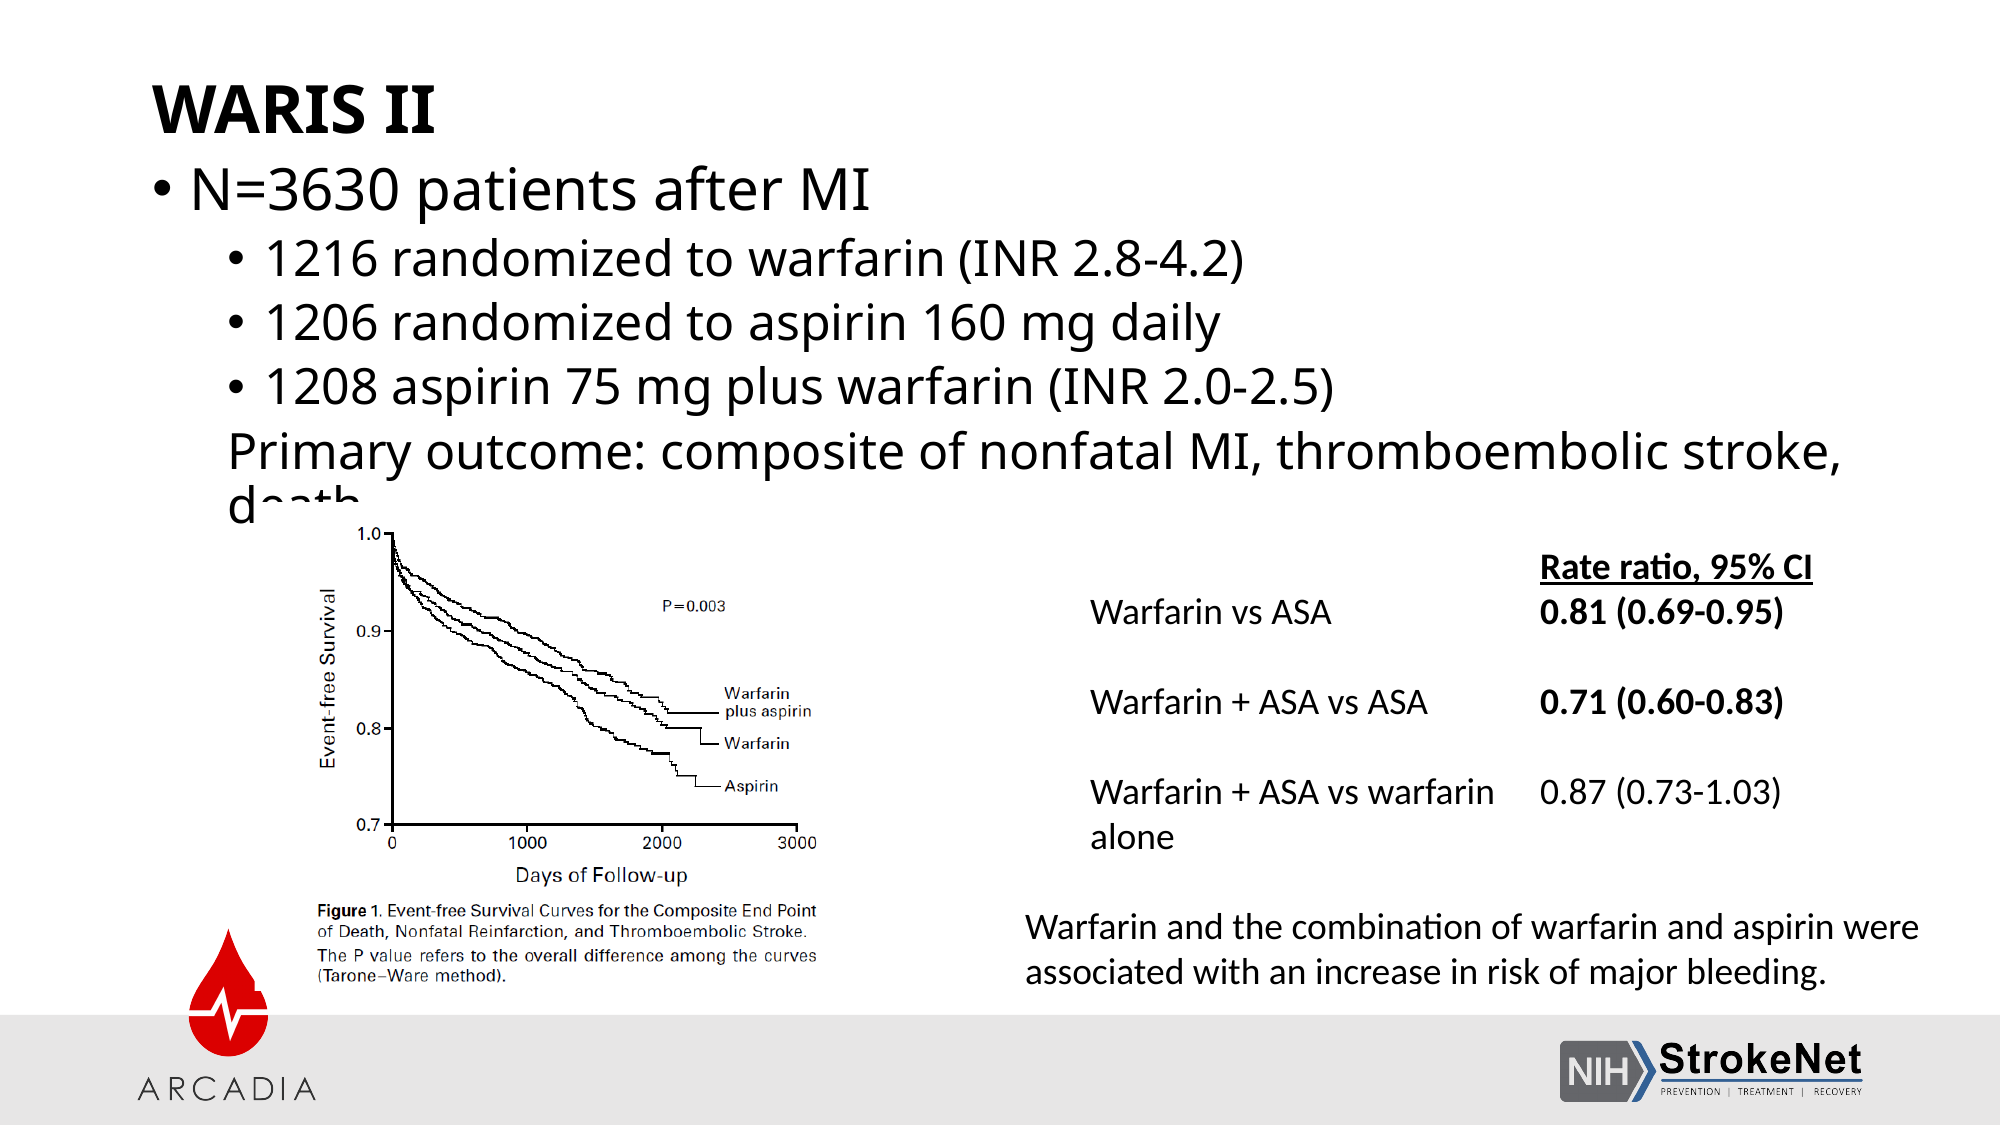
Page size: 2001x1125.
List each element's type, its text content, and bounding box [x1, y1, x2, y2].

text_box Warfarin and the combination of warfarin and aspirin were associated with an increase in risk of major bleeding. [1010, 894, 1984, 999]
picture [137, 502, 830, 1101]
text_box Rate ratio, 95% CI Warfarin vs ASA 0.81 (0.69-0.95) Warfarin + ASA vs ASA 0.71 (0.60-0.83) Warfarin + ASA vs warfarin 0.87 (0.73-1.03) alone [1075, 534, 1919, 865]
title WARIS II [137, 3, 1863, 152]
picture [1560, 1037, 1863, 1102]
list N=3630 patients after MI 1216 randomized to warfarin (INR 2.8-4.2) 1206 randomized to aspirin 160 mg daily 1208 aspirin 75 mg plus warfarin (INR 2.0-2.5) Primary outcome: composite of nonfatal MI, thromboembolic stroke, death [137, 152, 1863, 503]
